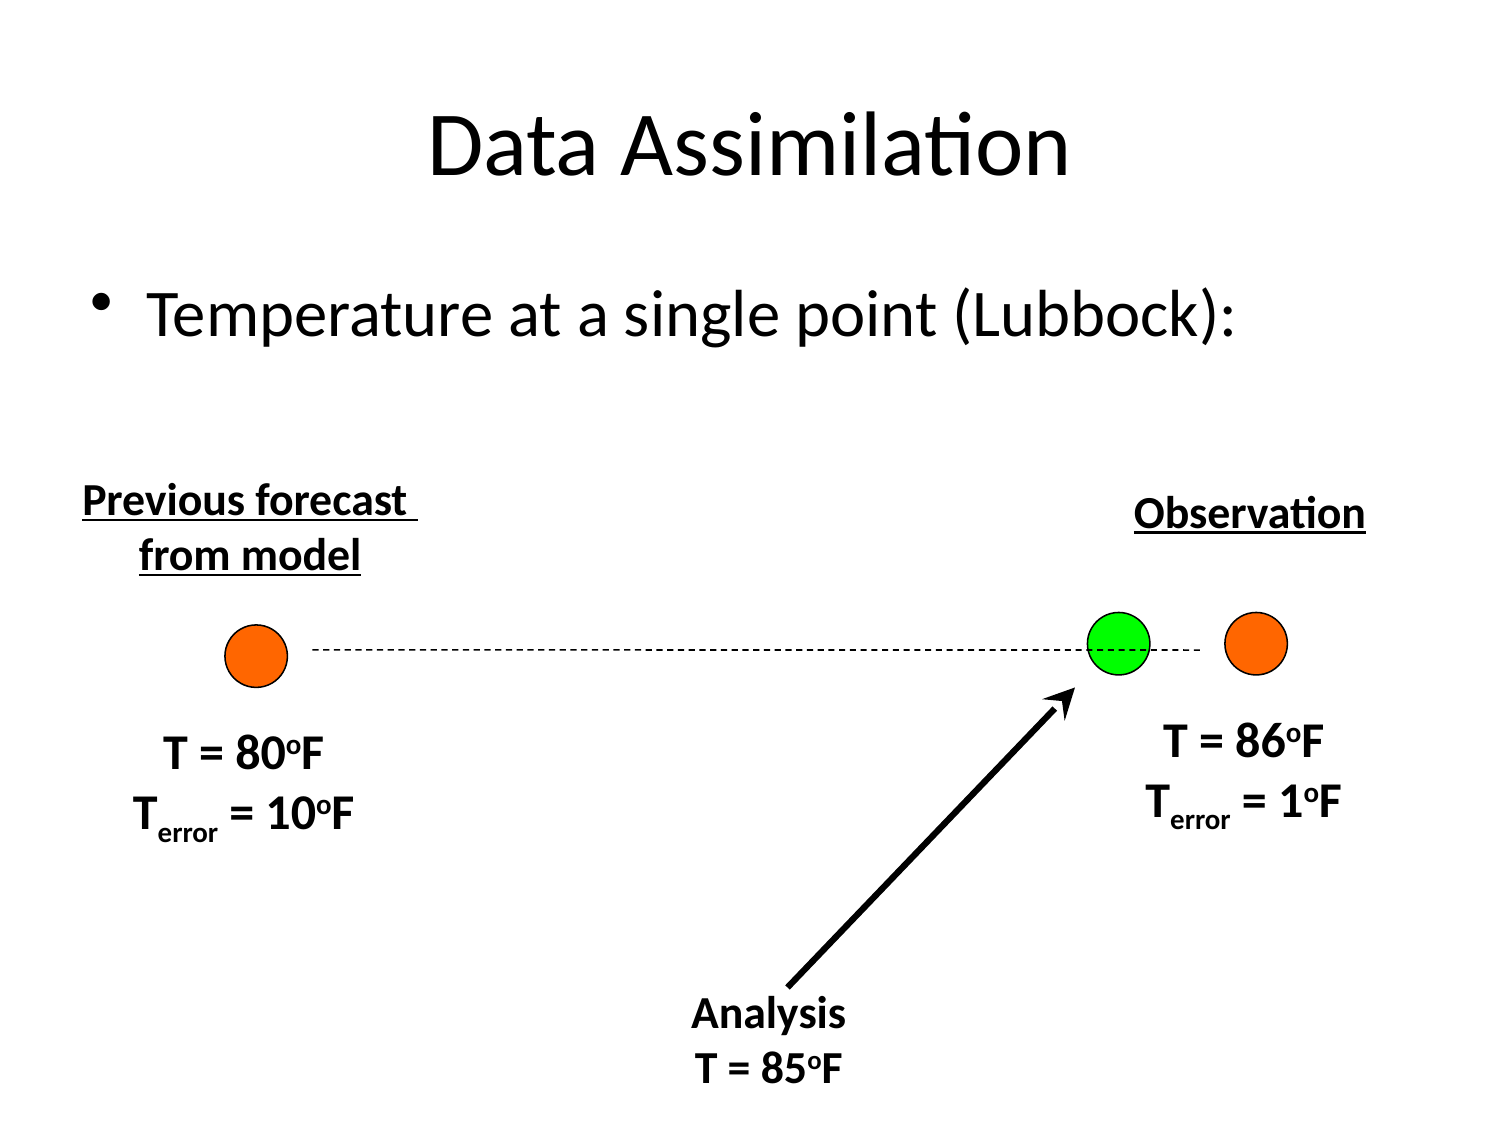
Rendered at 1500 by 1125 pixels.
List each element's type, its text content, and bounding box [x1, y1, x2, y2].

text_box T = 80oF Terror = 10oF [62, 712, 425, 856]
text_box [1053, 687, 1075, 710]
text_box T = 86oF Terror = 1oF [1062, 699, 1425, 843]
text_box [1224, 612, 1288, 675]
list Temperature at a single point (Lubbock): [75, 262, 1425, 1005]
text_box Previous forecast from model [0, 462, 500, 588]
title Data Assimilation [75, 45, 1425, 233]
text_box Observation [999, 474, 1500, 545]
text_box [224, 624, 288, 688]
text_box Analysis T = 85oF [612, 974, 925, 1100]
text_box [1087, 612, 1150, 675]
